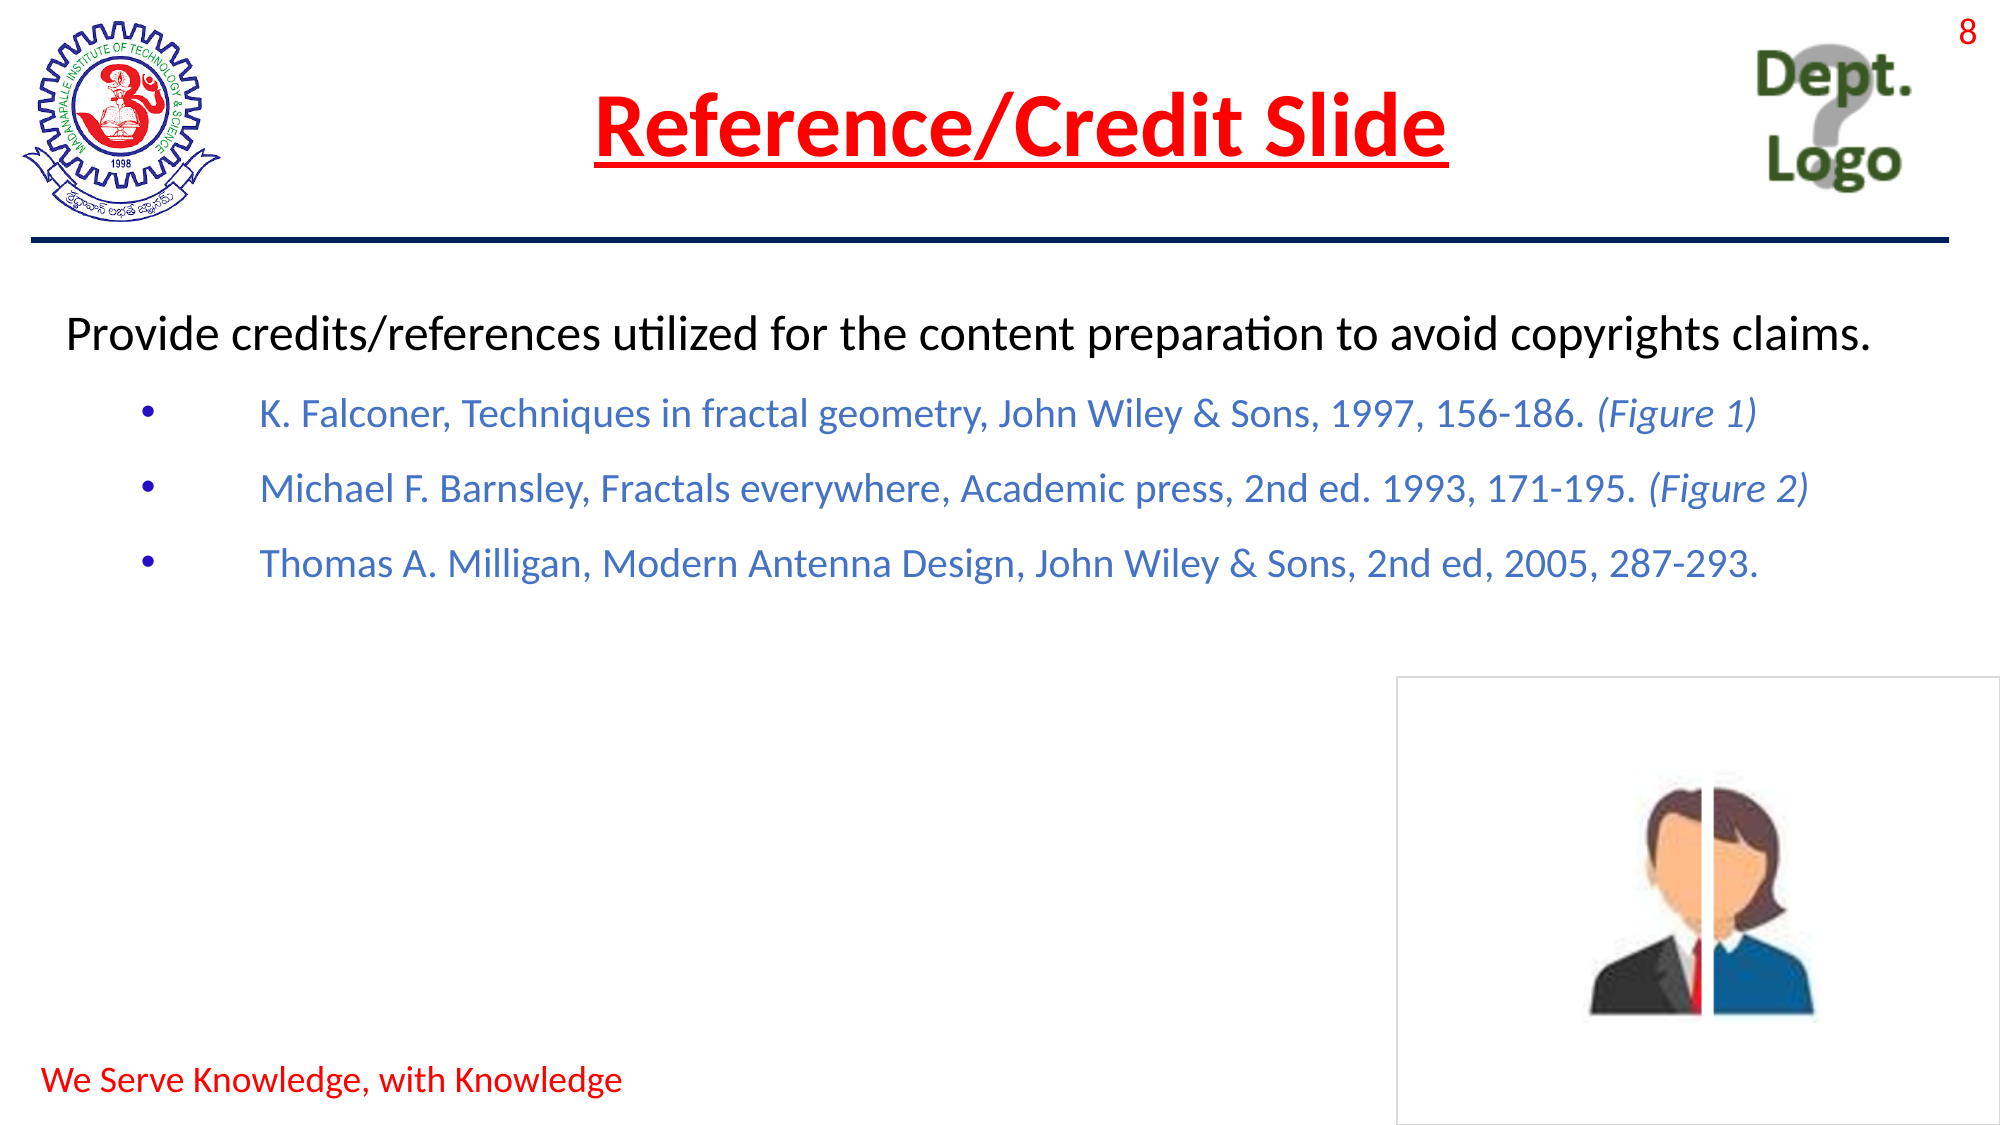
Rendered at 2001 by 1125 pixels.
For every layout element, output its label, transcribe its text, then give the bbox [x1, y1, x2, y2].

text_box 8 [1943, 0, 2000, 60]
picture [1742, 27, 1924, 208]
text_box [1396, 676, 2000, 1125]
text_box We Serve Knowledge, with Knowledge [26, 1047, 731, 1107]
picture [1583, 769, 1819, 1032]
text_box Reference/Credit Slide [381, 57, 1662, 182]
text_box Provide credits/references utilized for the content preparation to avoid copyrights claims. K. Falconer, Techniques in fractal geometry, John Wiley & Sons, 1997, 156-186. (Figure 1) Michael F. Barnsley, Fractals everywhere, Academic press, 2nd ed. 1993, 171-195. (Figure 2) Thomas A. Milligan, Modern Antenna Design, John Wiley & Sons, 2nd ed, 2005, 287-293. [51, 263, 1944, 669]
picture [22, 21, 221, 222]
